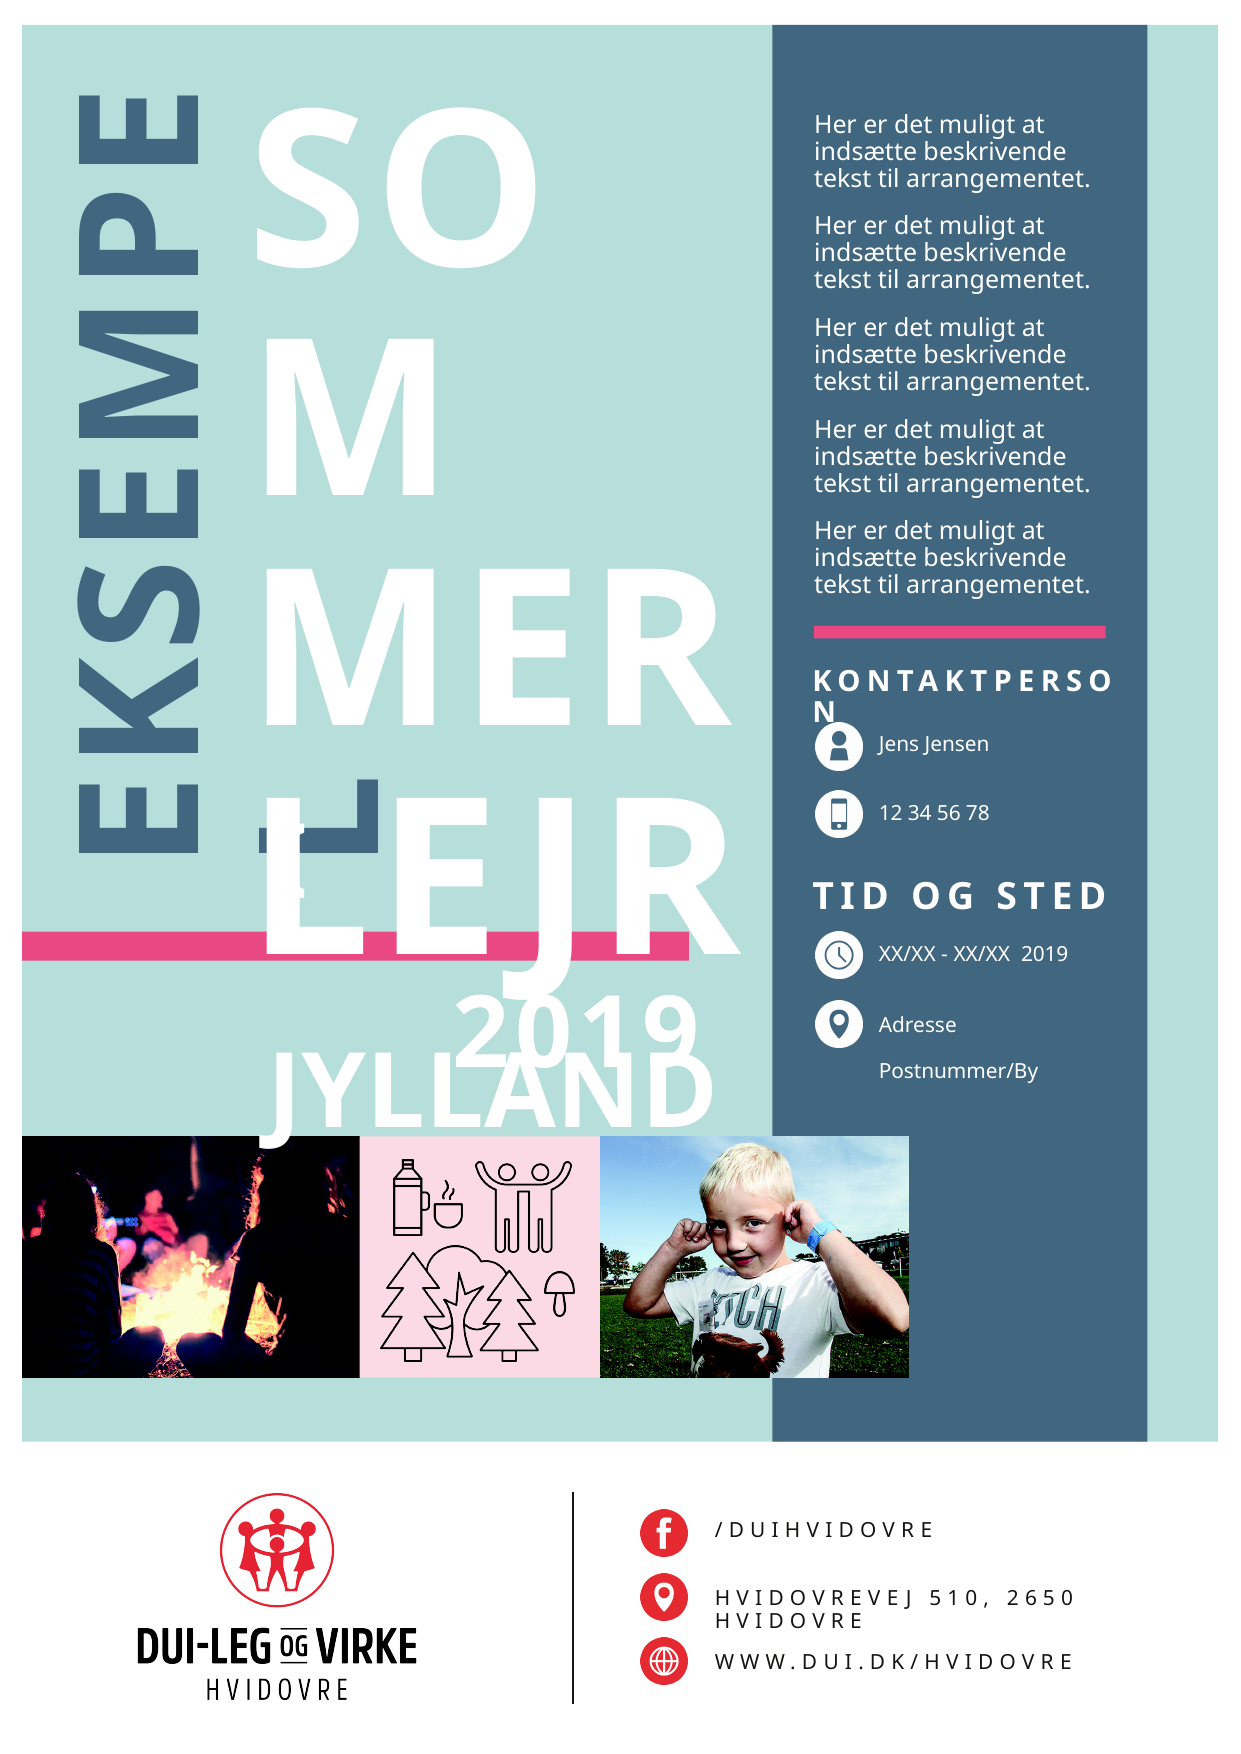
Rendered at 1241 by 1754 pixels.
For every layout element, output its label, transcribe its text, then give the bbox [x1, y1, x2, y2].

picture [815, 790, 863, 838]
text_box I JYLLAND [252, 682, 779, 924]
text_box KONTAKTPERSON [797, 659, 1143, 710]
text_box Jens Jensen [864, 725, 1143, 764]
picture [815, 931, 863, 979]
picture [640, 1509, 688, 1557]
text_box /DUIHVIDOVRE [699, 1512, 1241, 1550]
picture [544, 1271, 575, 1317]
picture [640, 1573, 688, 1621]
text_box WWW.DUI.DK/HVIDOVRE [699, 1643, 1241, 1682]
text_box TID OG STED [797, 869, 1143, 920]
picture [108, 1464, 445, 1729]
text_box 2019 [142, 959, 715, 1095]
text_box 12 34 56 78 [864, 795, 1143, 834]
text_box Adresse Postnummer/By [864, 1004, 1143, 1104]
text_box SOM MER LEJR [233, 73, 760, 791]
picture [22, 1136, 360, 1378]
picture [380, 1161, 572, 1362]
text_box HVIDOVREVEJ 510, 2650 HVIDOVRE [699, 1580, 1241, 1619]
text_box [813, 625, 1107, 639]
text_box [21, 931, 690, 962]
picture [640, 1637, 688, 1685]
picture [815, 722, 863, 771]
picture [393, 1159, 463, 1236]
text_box [359, 1135, 602, 1379]
text_box XX/XX - XX/XX 2019 [864, 936, 1143, 975]
text_box EKSEMPEL [47, 38, 272, 884]
picture [815, 1000, 863, 1048]
text_box Her er det muligt at indsætte beskrivende tekst til arrangementet. Her er det muligt at indsætte beskrivende tekst til arrangementet. Her er det muligt at indsætte beskrivende tekst til arrangementet. Her er det muligt at indsætte beskrivende tekst til arrangementet. Her er det muligt at indsætte beskrivende tekst til arrangementet. [799, 104, 1109, 621]
picture [600, 1136, 909, 1378]
